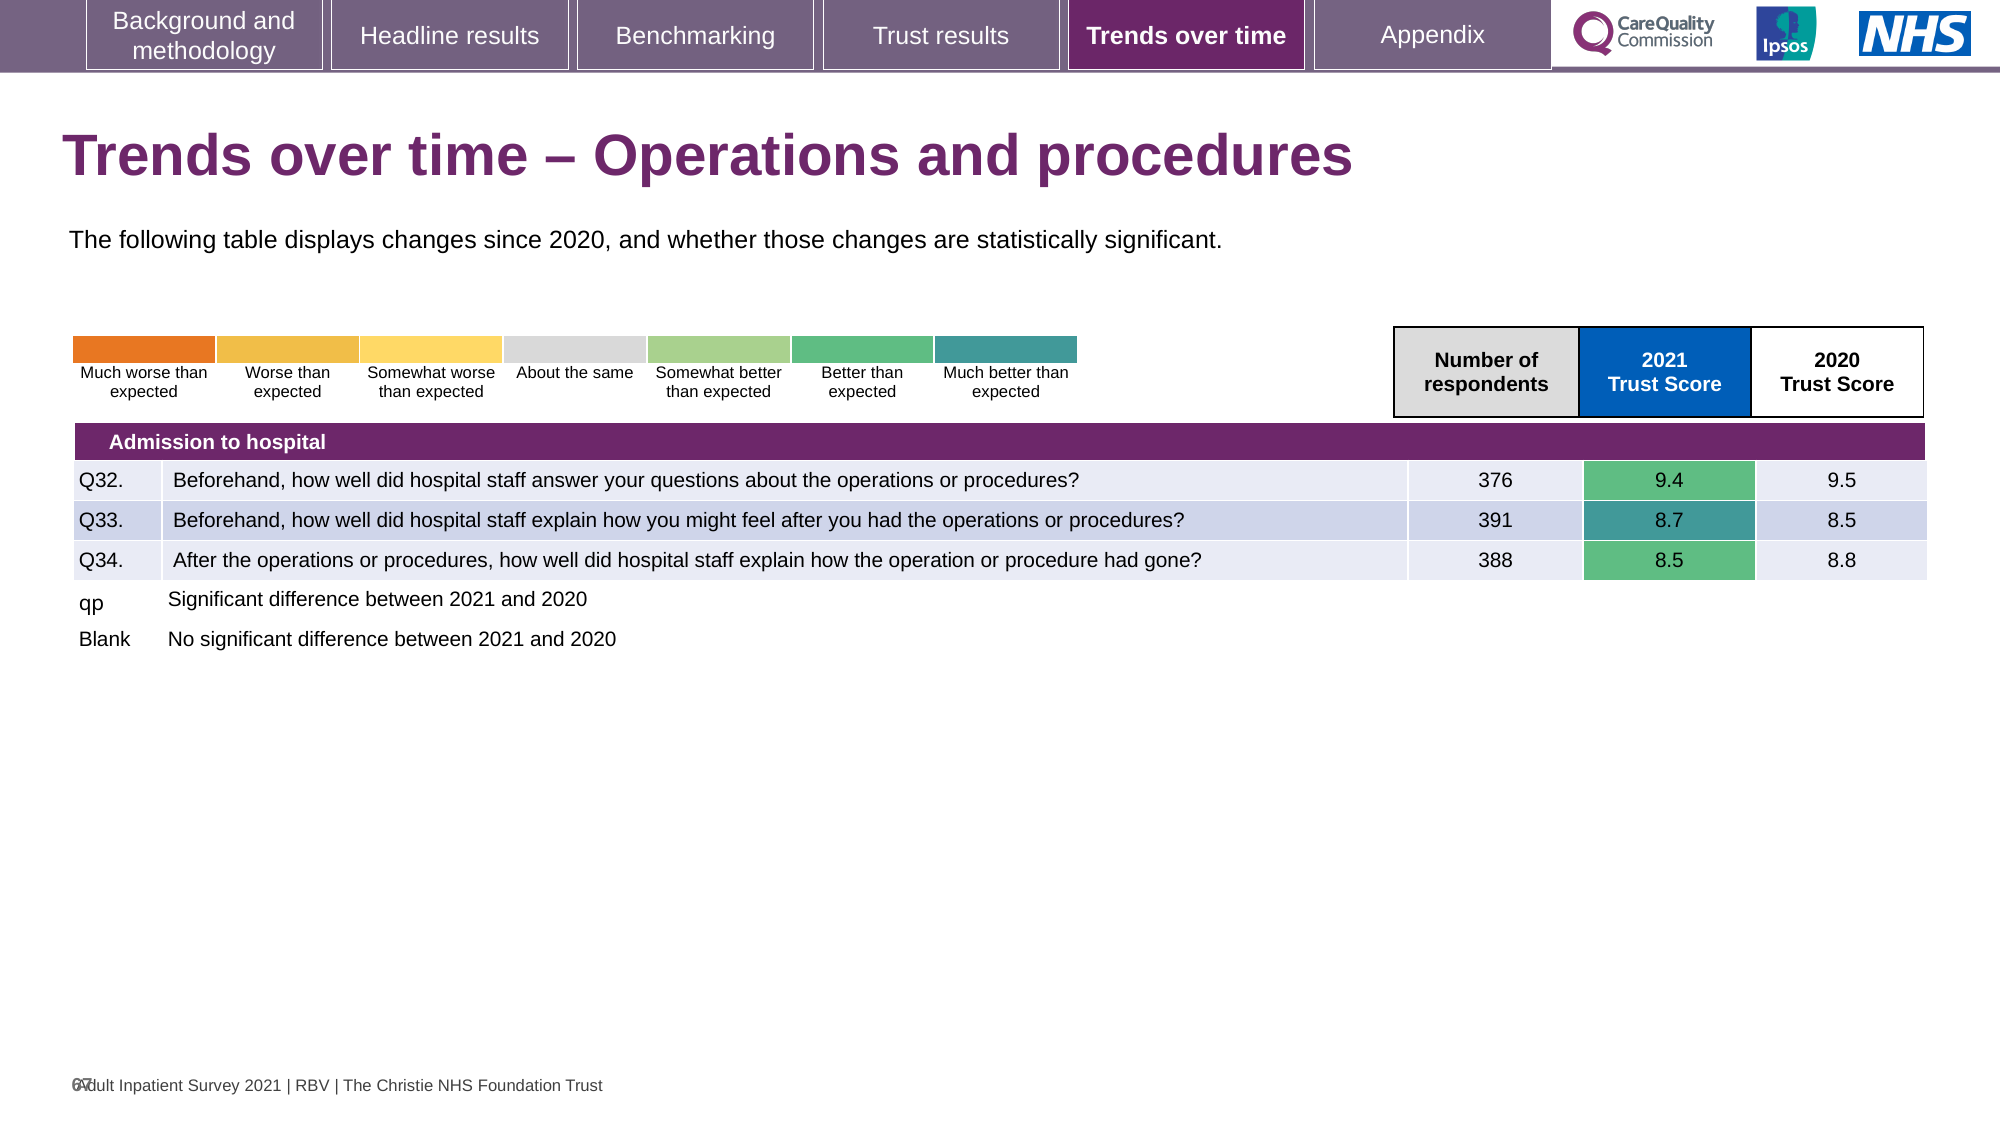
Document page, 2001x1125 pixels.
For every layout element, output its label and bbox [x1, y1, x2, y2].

table_header [1395, 328, 1578, 416]
picture [1573, 11, 1715, 56]
table_cell [1757, 541, 1927, 580]
text_box [68, 223, 1901, 254]
table_cell [74, 501, 161, 540]
table_cell [1409, 541, 1582, 580]
table_cell [163, 541, 1407, 580]
table_header [1584, 461, 1755, 500]
table_cell [73, 621, 1928, 661]
table_cell [1584, 501, 1755, 540]
picture [1859, 11, 1971, 56]
picture [1756, 6, 1817, 61]
table_header [68, 327, 1393, 417]
slide_number [71, 1035, 122, 1095]
table_header [1580, 328, 1750, 416]
table_header [75, 423, 1925, 460]
table_header [1409, 461, 1582, 500]
table_header [74, 461, 161, 500]
table_header [1752, 328, 1923, 416]
table_header [163, 461, 1407, 500]
table_cell [163, 501, 1407, 540]
table_header [1757, 461, 1927, 500]
chart [0, 0, 334, 84]
table_cell [1757, 501, 1927, 540]
table_cell [1584, 541, 1755, 580]
title [62, 81, 1936, 189]
table_cell [74, 541, 161, 580]
table_cell [1409, 501, 1582, 540]
table_cell [73, 581, 1928, 620]
